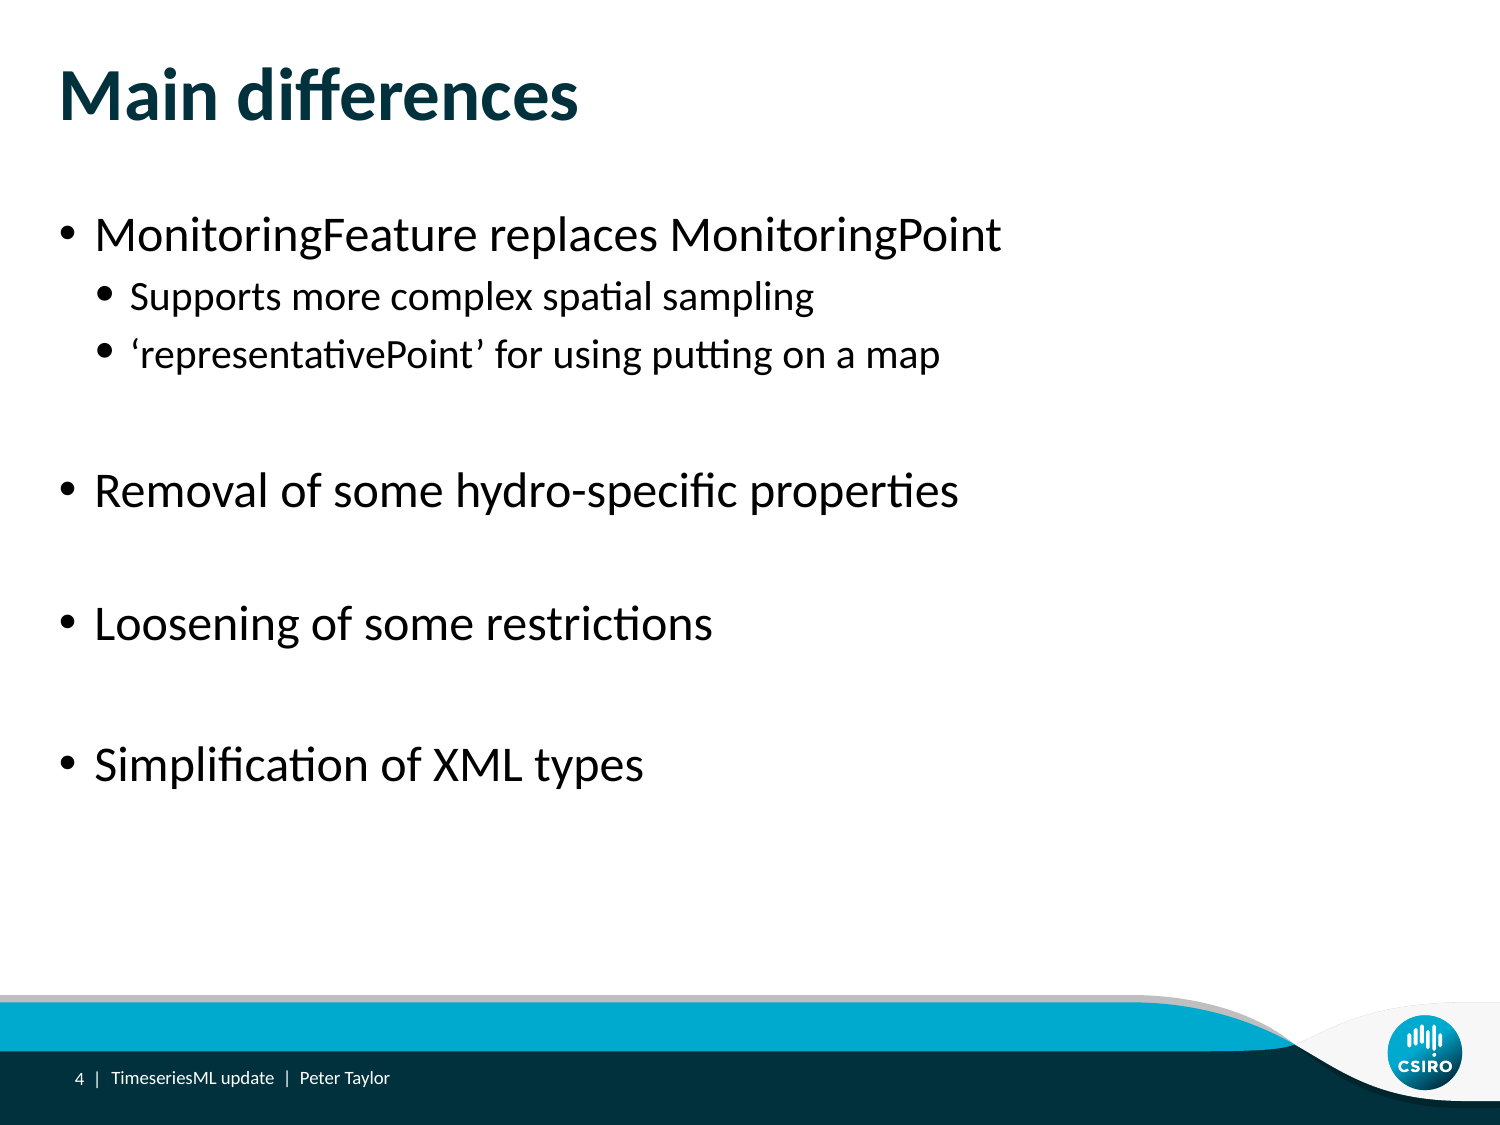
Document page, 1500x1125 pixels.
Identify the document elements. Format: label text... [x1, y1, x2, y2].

footer TimeseriesML update | Peter Taylor [111, 1067, 1110, 1088]
title Main differences [58, 45, 1447, 185]
list MonitoringFeature replaces MonitoringPoint Supports more complex spatial sampling ‘representativePoint’ for using putting on a map Removal of some hydro-specific properties Loosening of some restrictions Simplification of XML types [58, 208, 1447, 959]
slide_number 4 | [54, 1067, 102, 1088]
